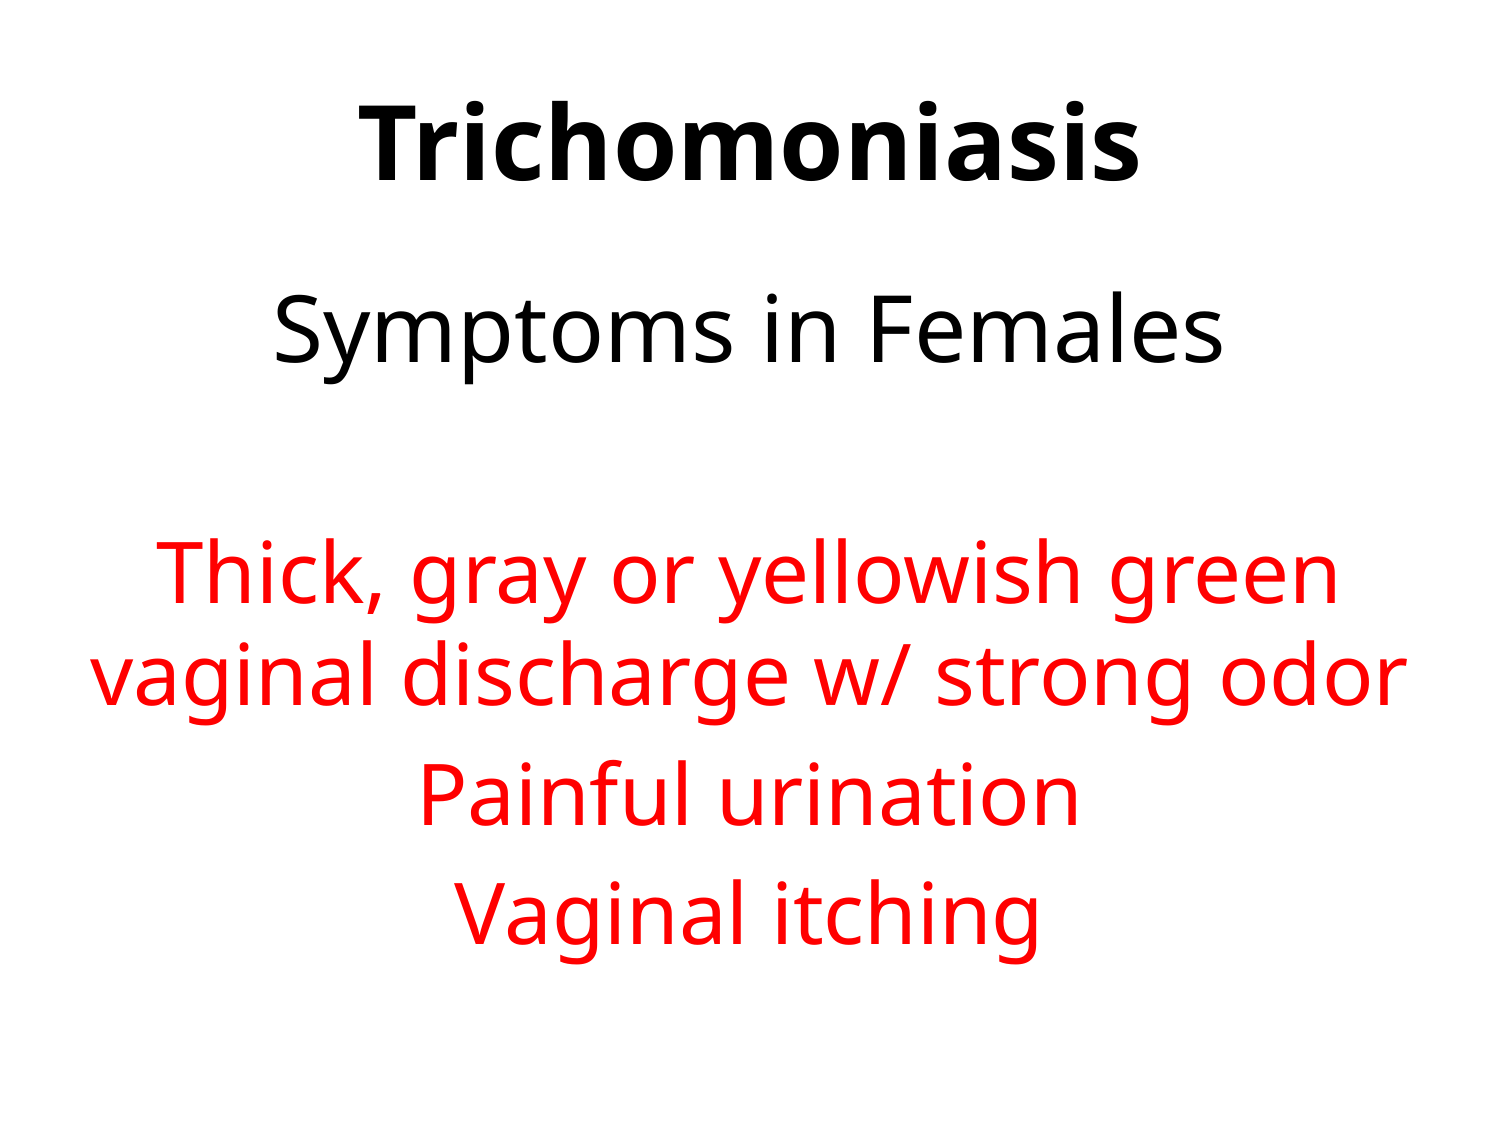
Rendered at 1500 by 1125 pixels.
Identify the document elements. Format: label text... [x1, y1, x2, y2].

title Trichomoniasis [75, 45, 1425, 233]
list Symptoms in Females Thick, gray or yellowish green vaginal discharge w/ strong odor Painful urination Vaginal itching [75, 262, 1425, 1005]
